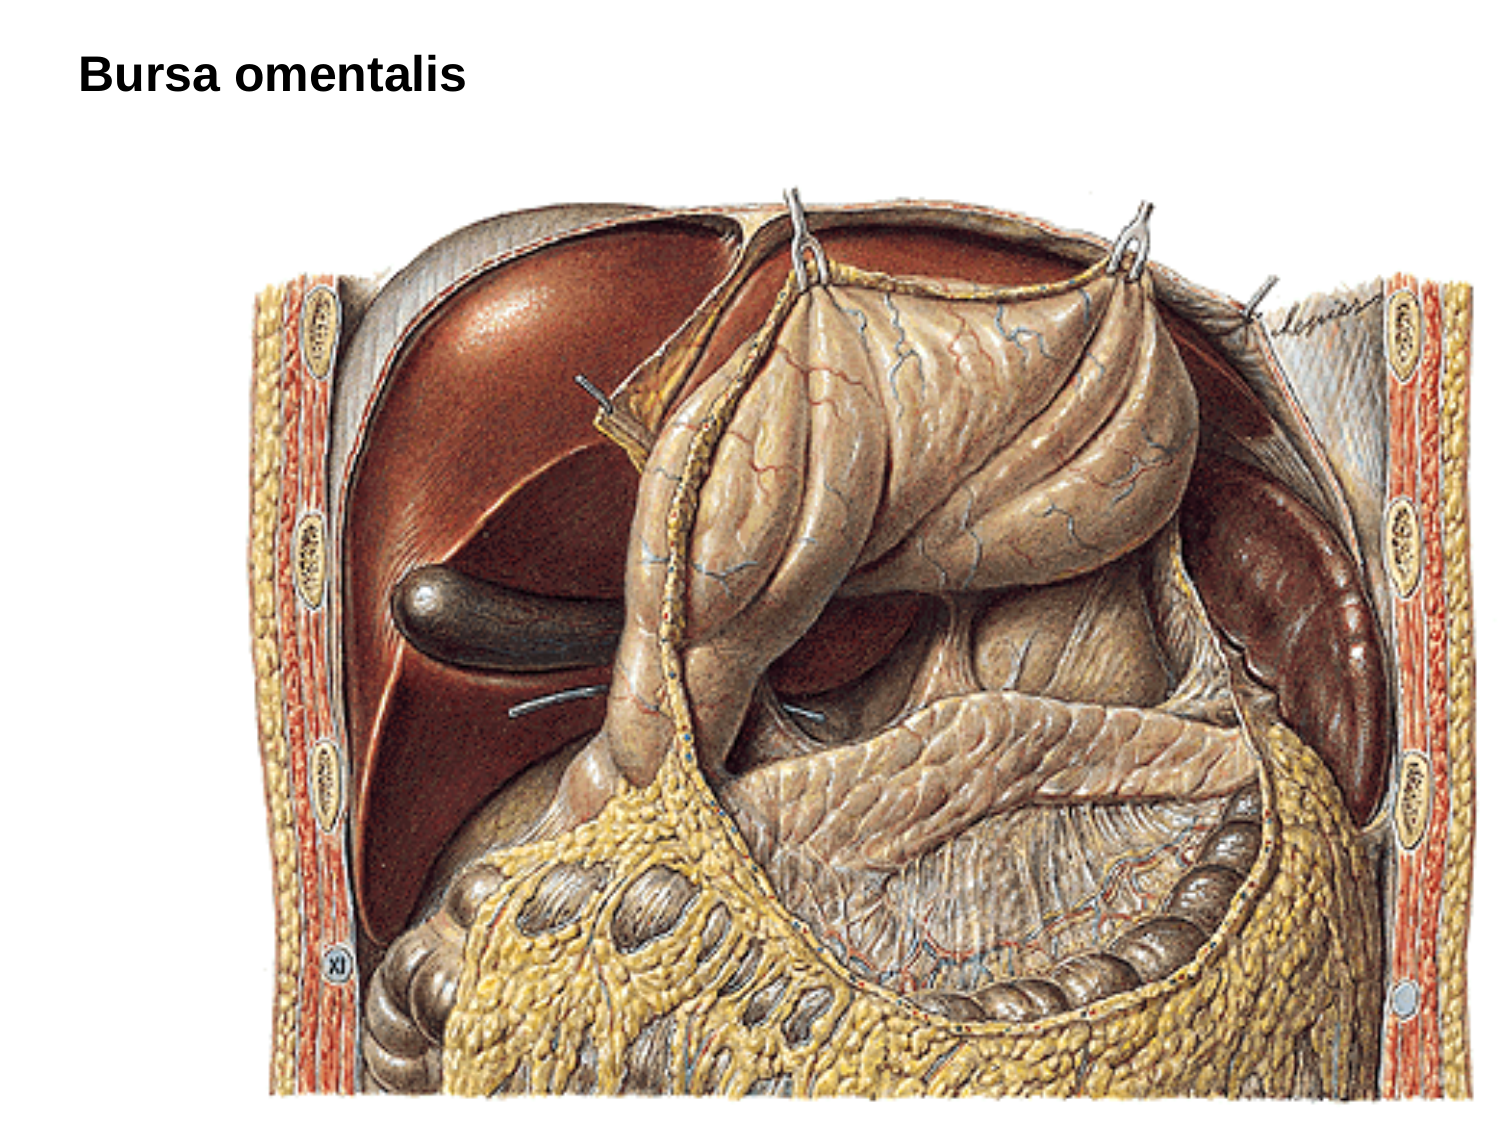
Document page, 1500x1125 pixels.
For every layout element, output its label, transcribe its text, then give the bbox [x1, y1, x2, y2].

picture [229, 175, 1500, 1125]
text_box Bursa omentalis [63, 34, 483, 170]
